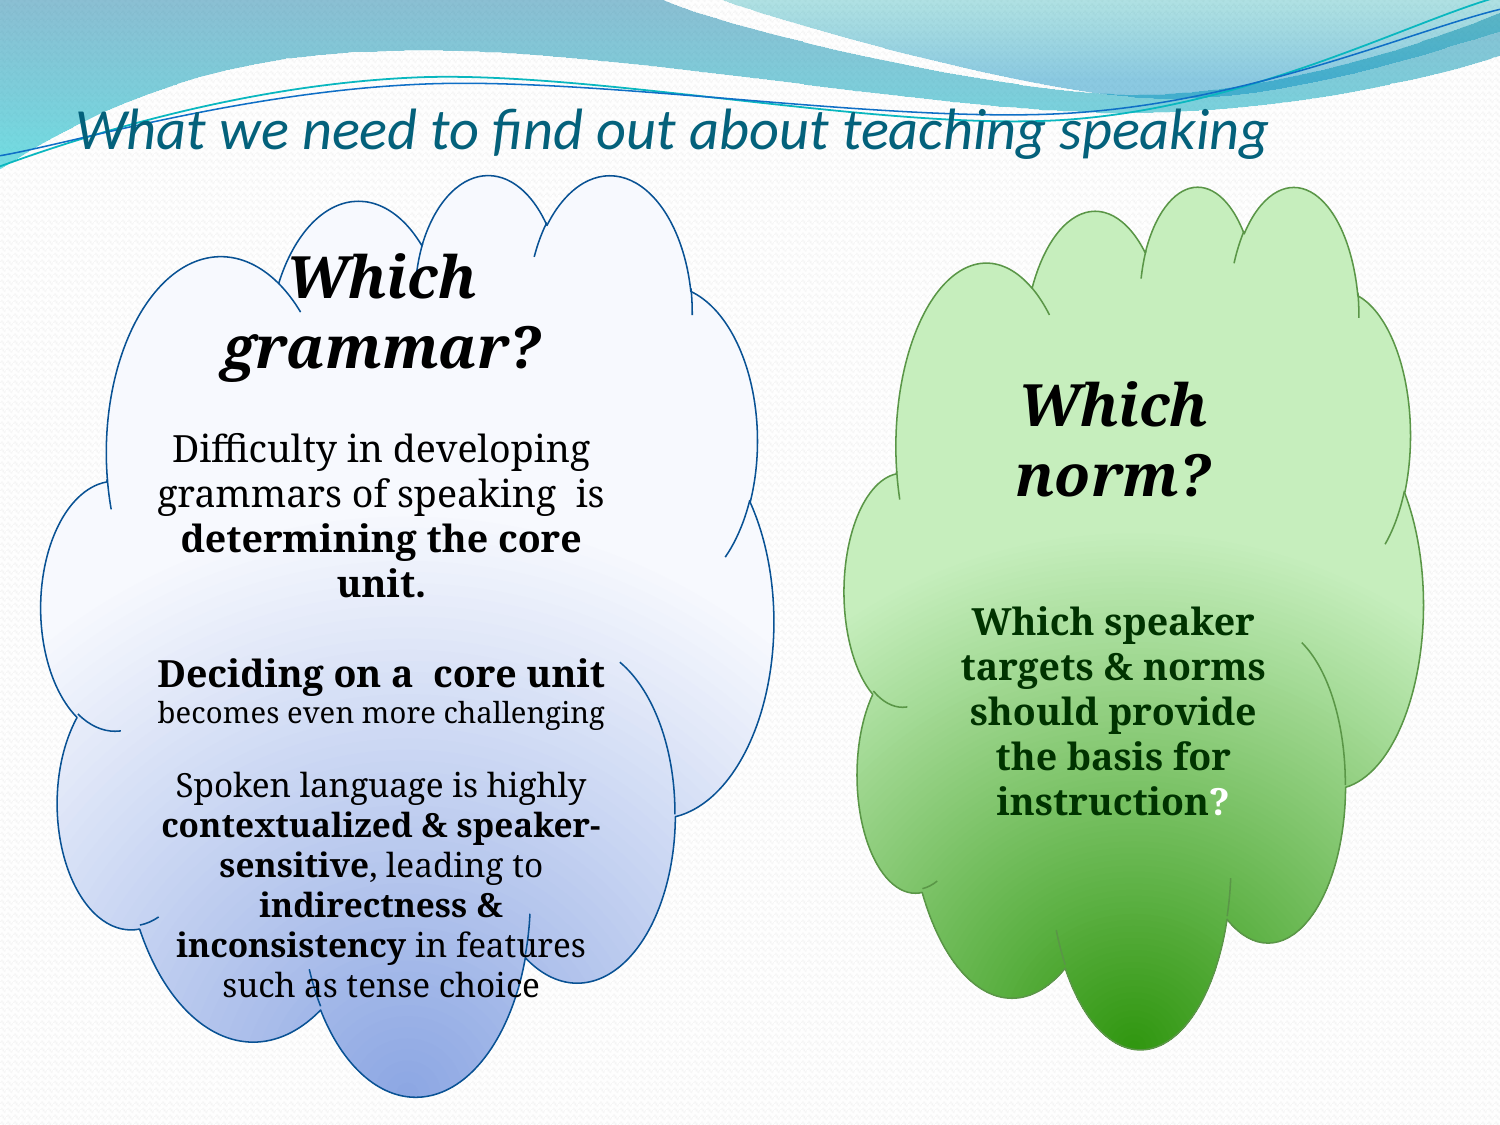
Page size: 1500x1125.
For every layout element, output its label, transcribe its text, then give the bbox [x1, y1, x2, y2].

text_box Which grammar? Difficulty in developing grammars of speaking is determining the core unit. Deciding on a core unit becomes even more challenging Spoken language is highly contextualized & speaker-sensitive, leading to indirectness & inconsistency in features such as tense choice [39, 174, 775, 1099]
text_box Which norm? Which speaker targets & norms should provide the basis for instruction? [843, 186, 1425, 1051]
title What we need to find out about teaching speaking [75, 45, 1425, 161]
